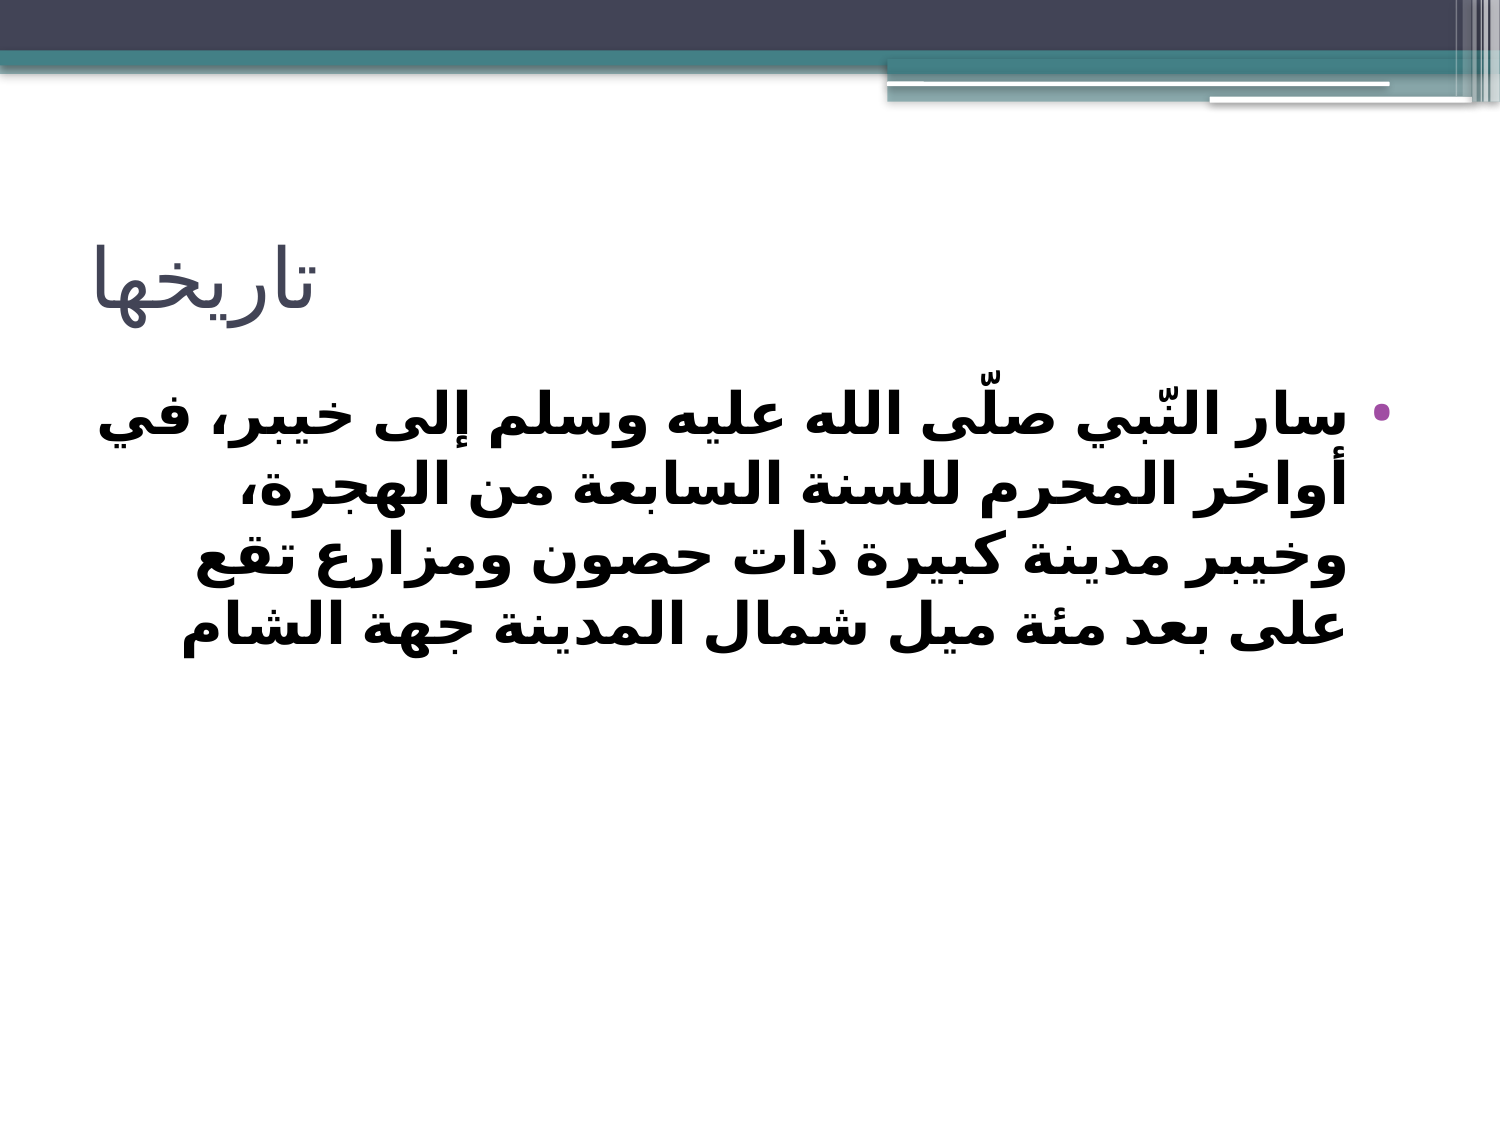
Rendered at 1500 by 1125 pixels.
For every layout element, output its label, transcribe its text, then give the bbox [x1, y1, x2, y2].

title تاريخها [75, 187, 1425, 363]
list سار النّبي صلّى الله عليه وسلم إلى خيبر، في أواخر المحرم للسنة السابعة من الهجرة، وخيبر مدينة كبيرة ذات حصون ومزارع تقع على بعد مئة ميل شمال المدينة جهة الشام [75, 368, 1425, 1079]
